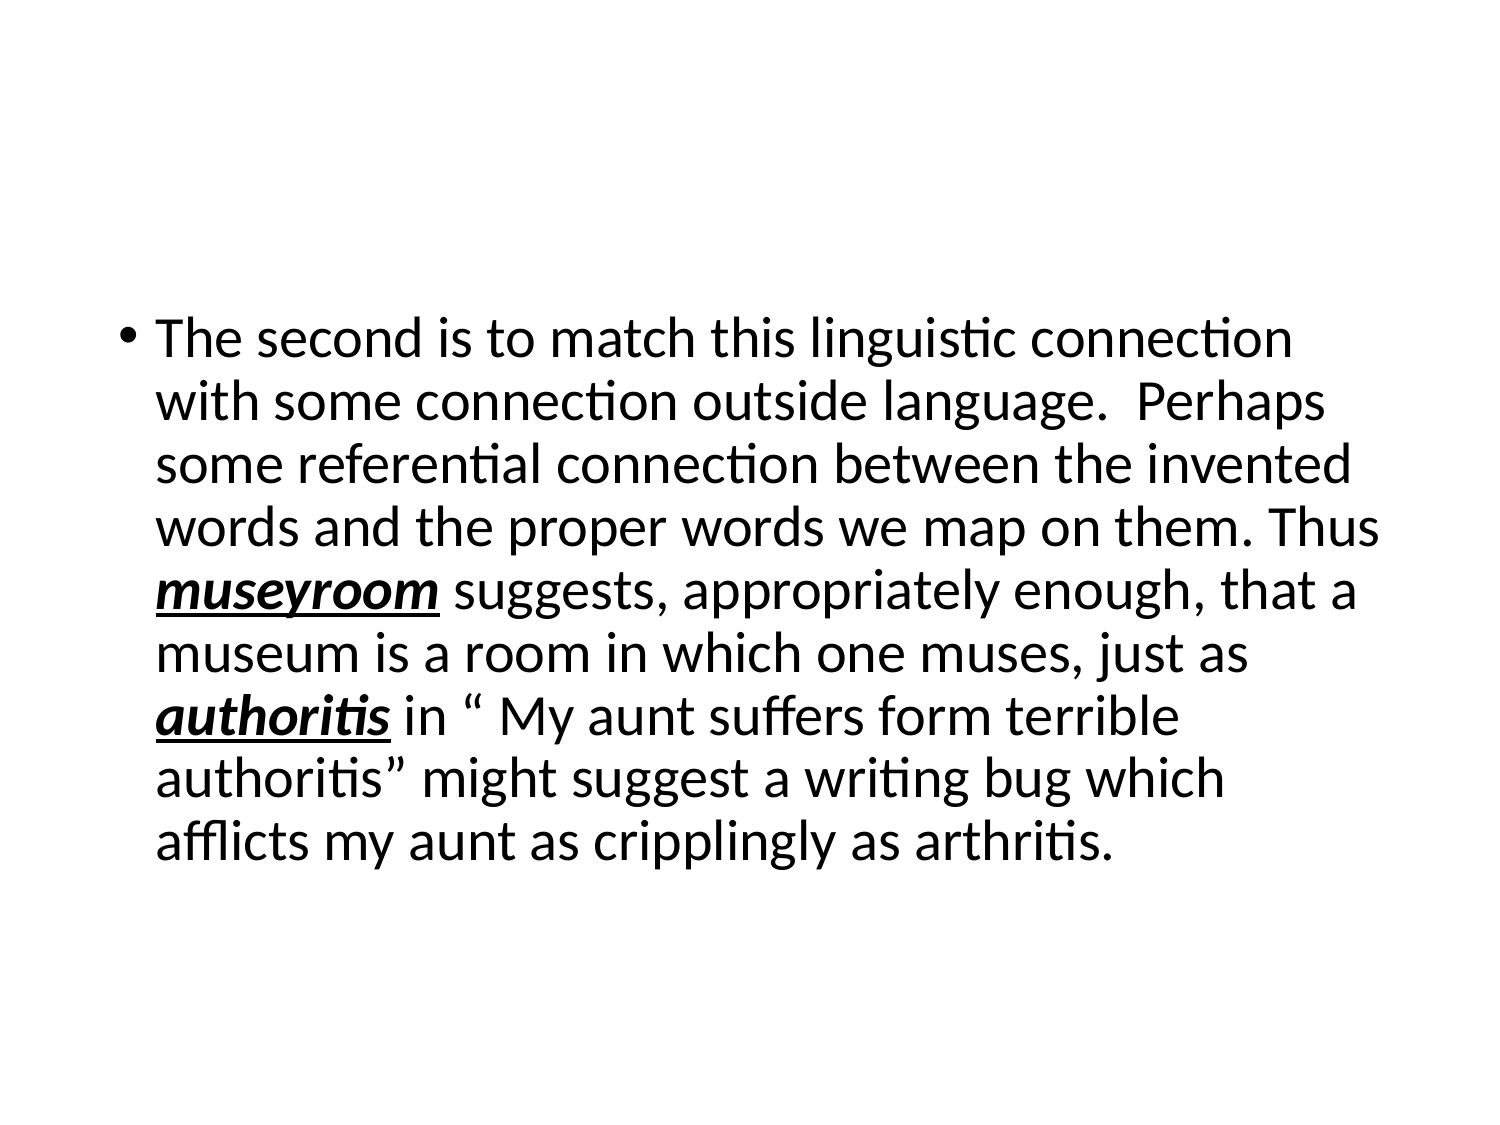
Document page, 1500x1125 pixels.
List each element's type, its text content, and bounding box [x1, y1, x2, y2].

list The second is to match this linguistic connection with some connection outside language. Perhaps some referential connection between the invented words and the proper words we map on them. Thus museyroom suggests, appropriately enough, that a museum is a room in which one muses, just as authoritis in “ My aunt suffers form terrible authoritis” might suggest a writing bug which afflicts my aunt as cripplingly as arthritis. [103, 299, 1397, 1014]
